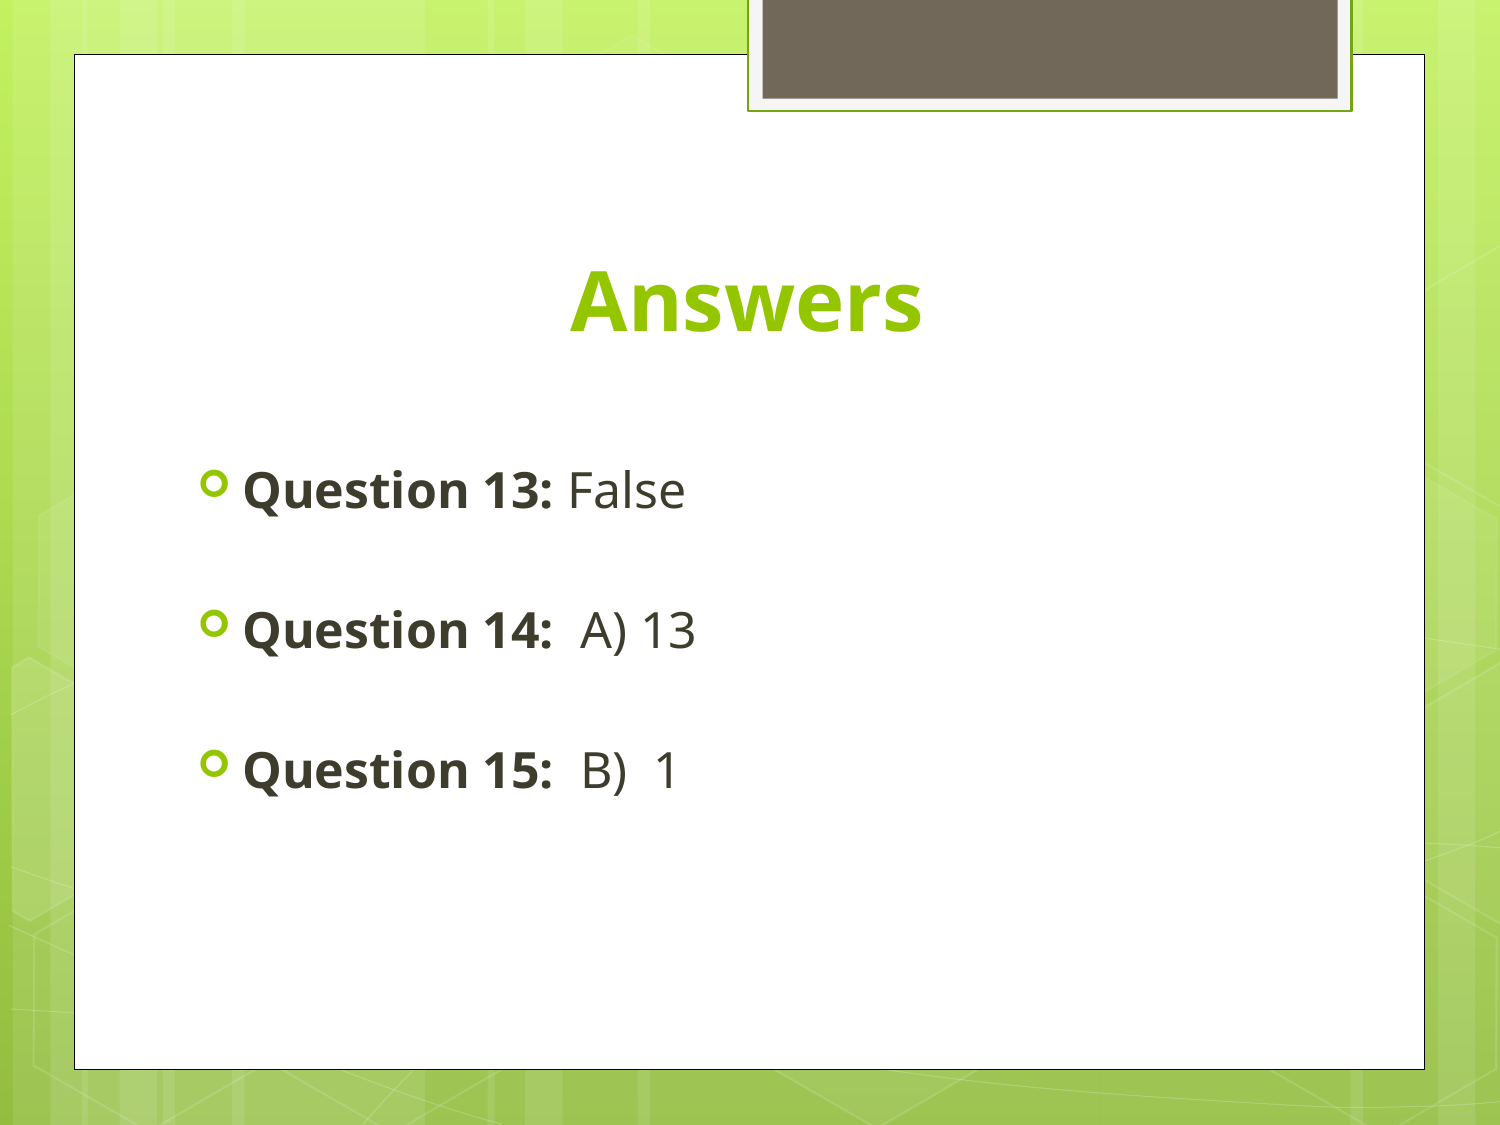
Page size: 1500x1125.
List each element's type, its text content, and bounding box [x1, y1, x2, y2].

list Question 13: False Question 14: A) 13 Question 15: B) 1 [171, 381, 1283, 957]
title Answers [171, 168, 1324, 357]
